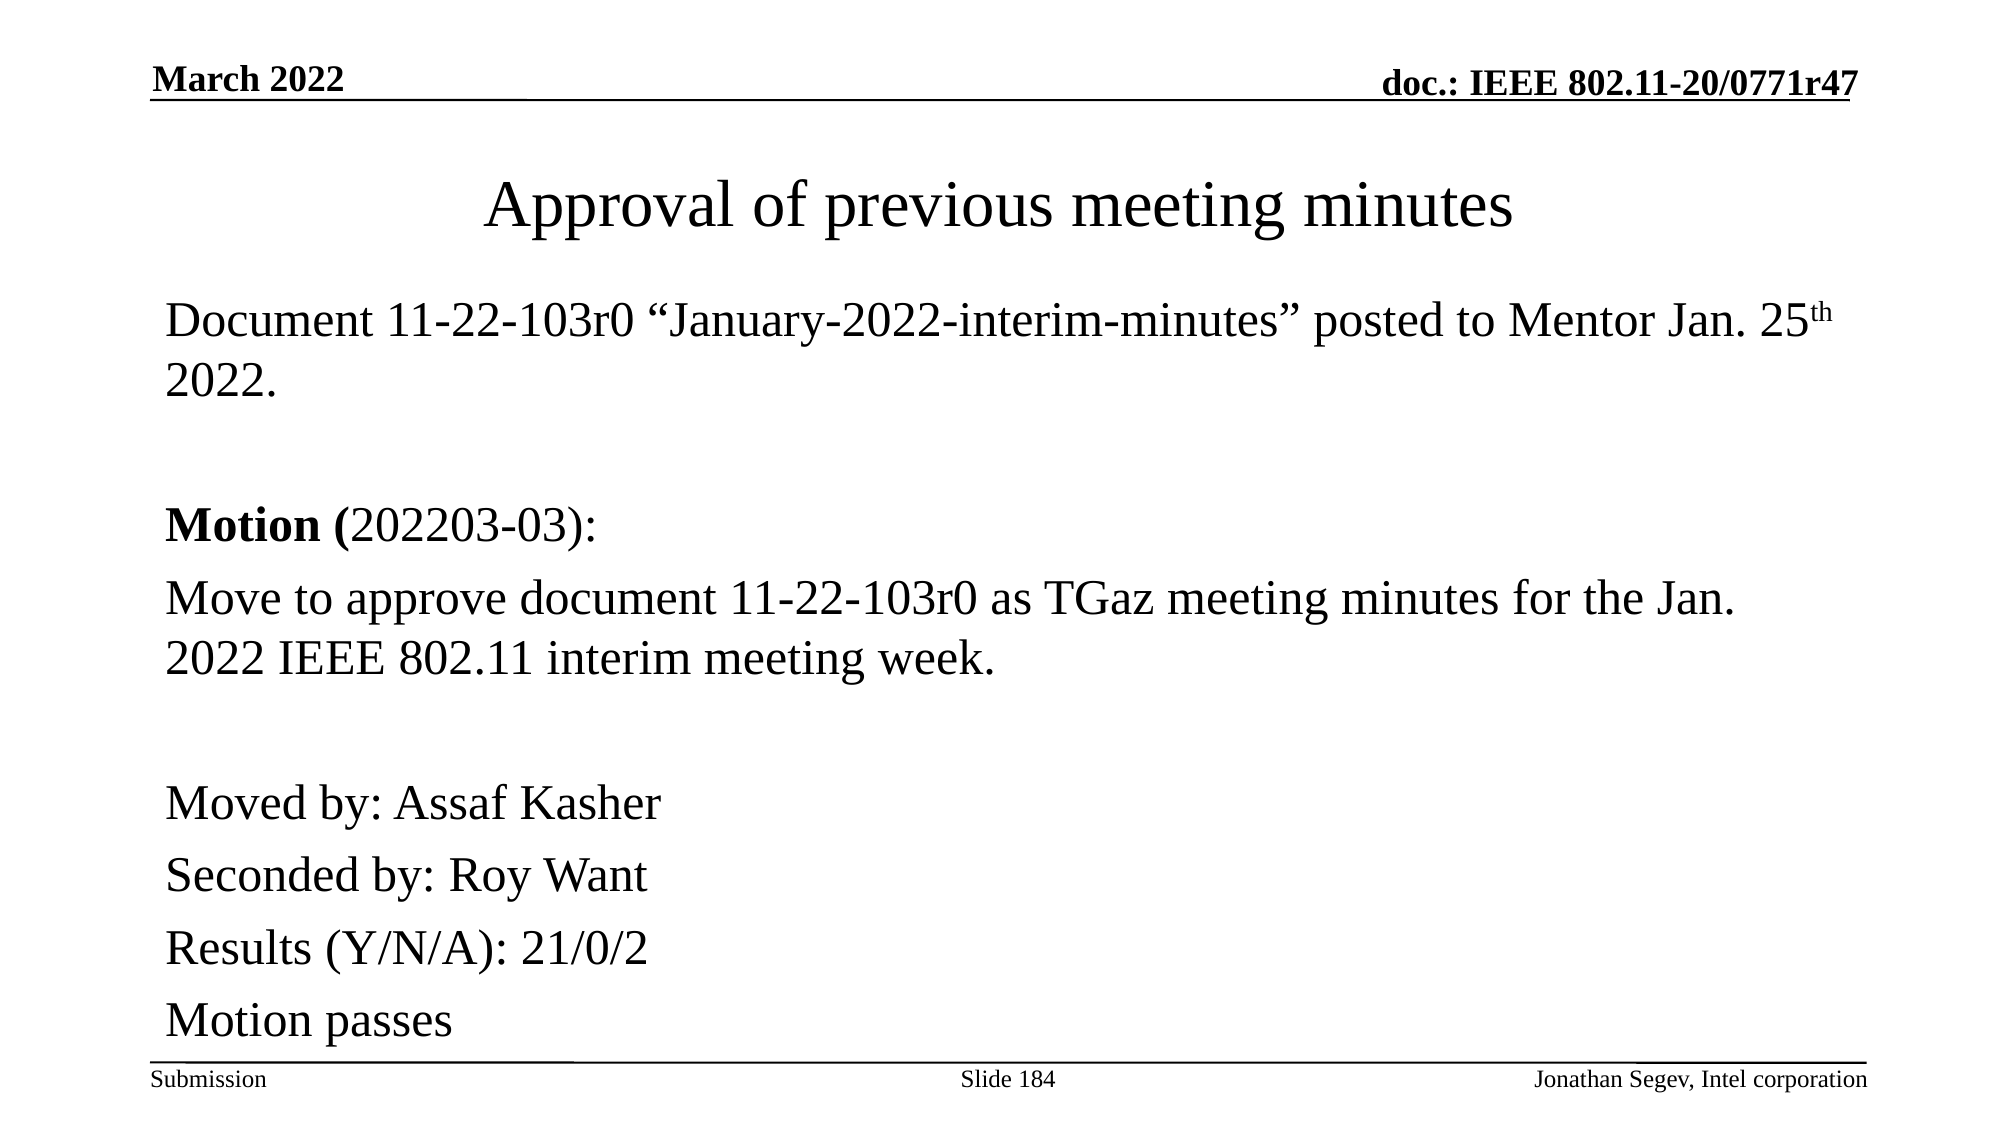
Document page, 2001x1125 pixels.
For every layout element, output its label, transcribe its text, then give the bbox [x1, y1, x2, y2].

footer Jonathan Segev, Intel corporation [1171, 1061, 1869, 1093]
title Approval of previous meeting minutes [149, 112, 1850, 278]
slide_number Slide 184 [950, 1061, 1067, 1123]
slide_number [152, 54, 563, 100]
list Document 11-22-103r0 “January-2022-interim-minutes” posted to Mentor Jan. 25th 2022. Motion (202203-03): Move to approve document 11-22-103r0 as TGaz meeting minutes for the Jan. 2022 IEEE 802.11 interim meeting week. Moved by: Assaf Kasher Seconded by: Roy Want Results (Y/N/A): 21/0/2 Motion passes [149, 278, 1850, 1000]
